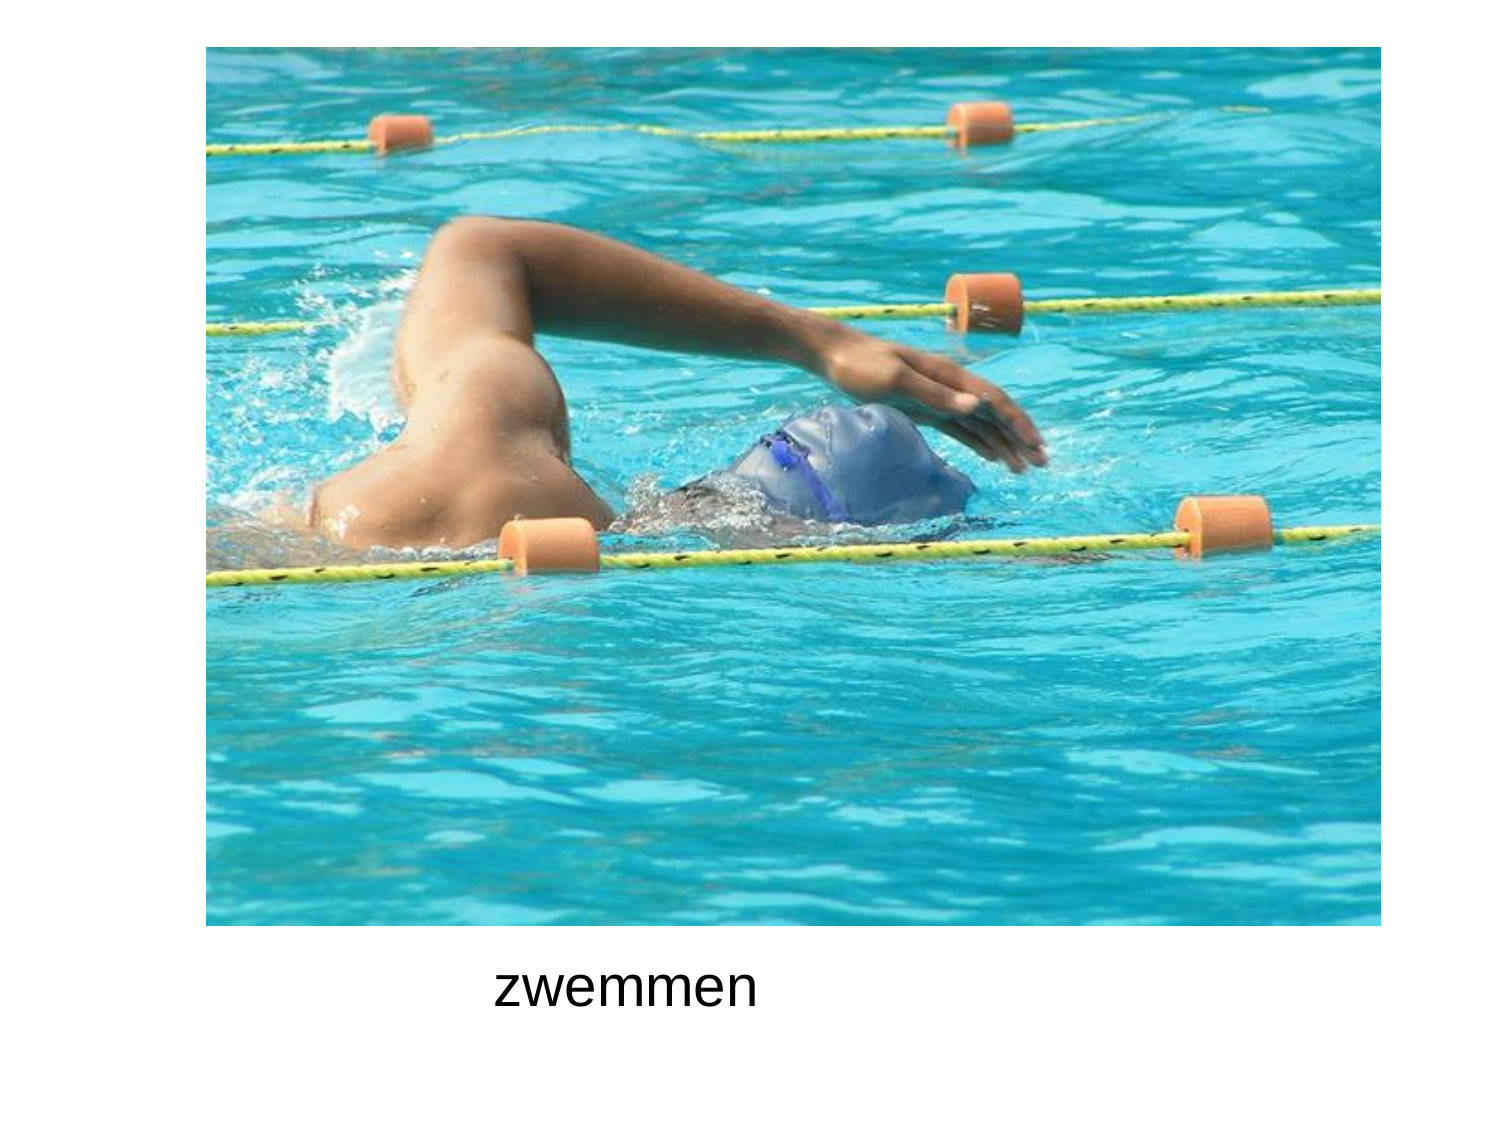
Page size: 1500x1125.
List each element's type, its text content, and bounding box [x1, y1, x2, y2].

picture [206, 46, 1381, 926]
list zwemmen [478, 940, 1194, 1090]
